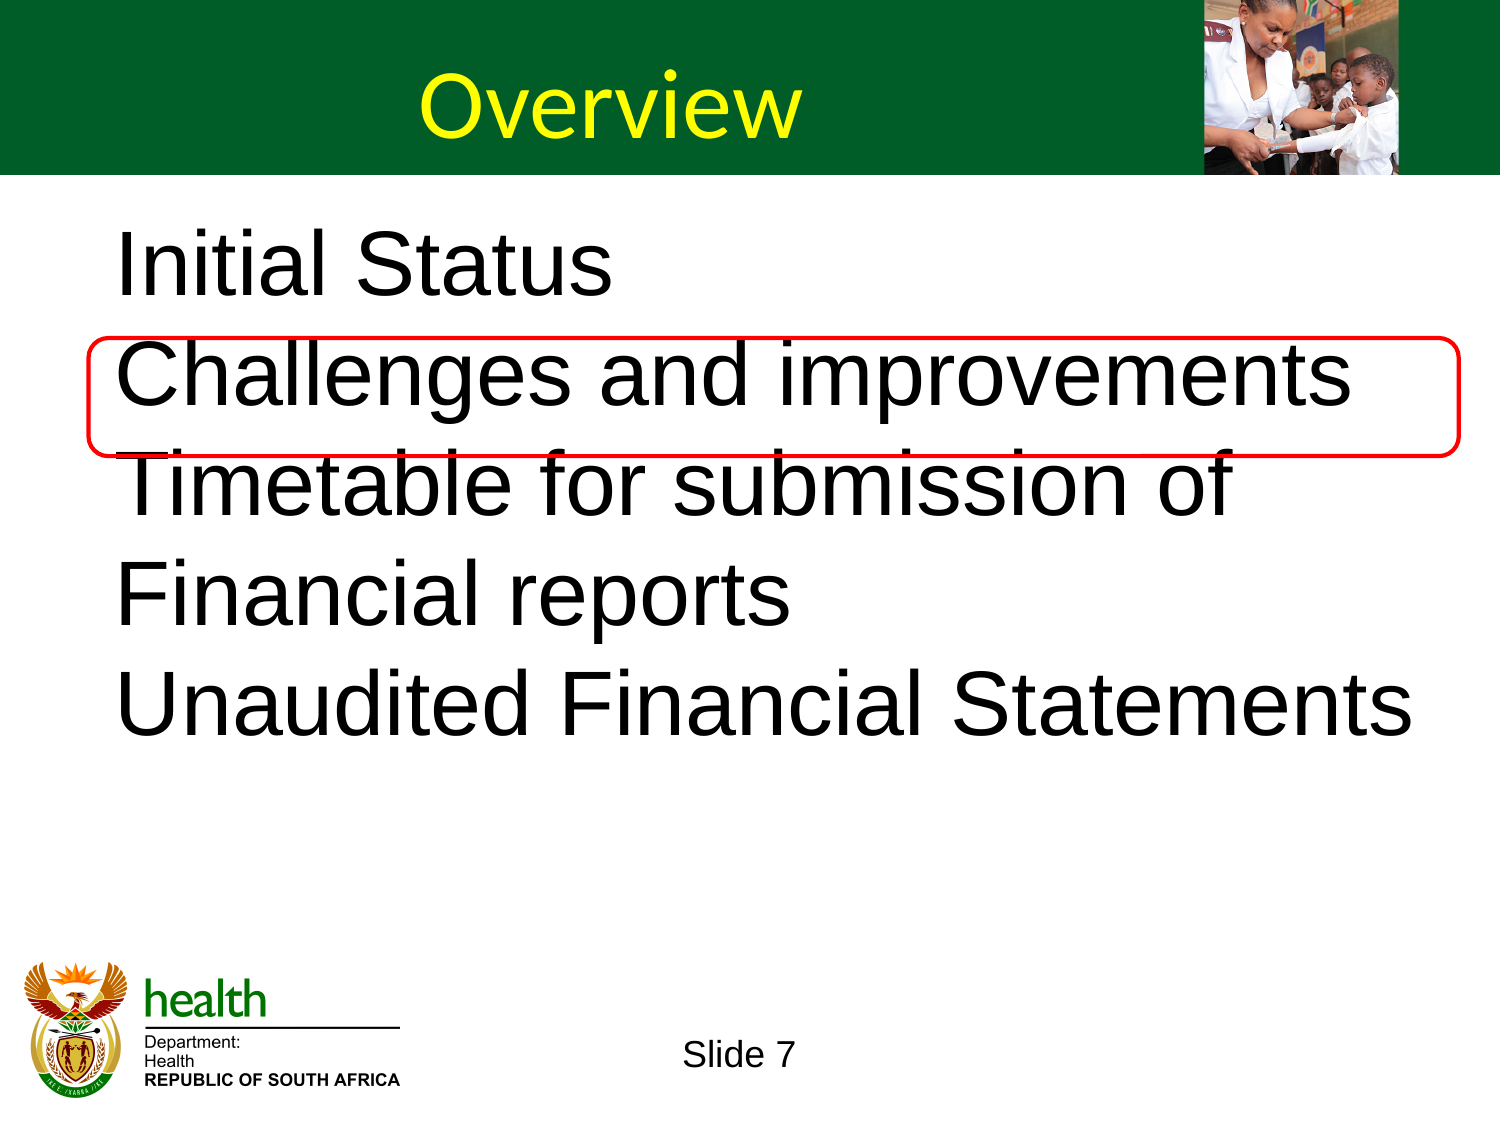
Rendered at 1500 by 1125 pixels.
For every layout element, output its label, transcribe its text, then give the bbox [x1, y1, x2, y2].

list Initial Status Challenges and improvements Timetable for submission of Financial reports Unaudited Financial Statements [100, 196, 1447, 337]
picture [24, 962, 400, 1098]
title Overview [0, 30, 1224, 130]
picture [1204, 0, 1399, 175]
list Initial Status Challenges and improvements Timetable for submission of Financial reports Unaudited Financial Statements [100, 457, 1447, 905]
text_box [86, 335, 1461, 459]
